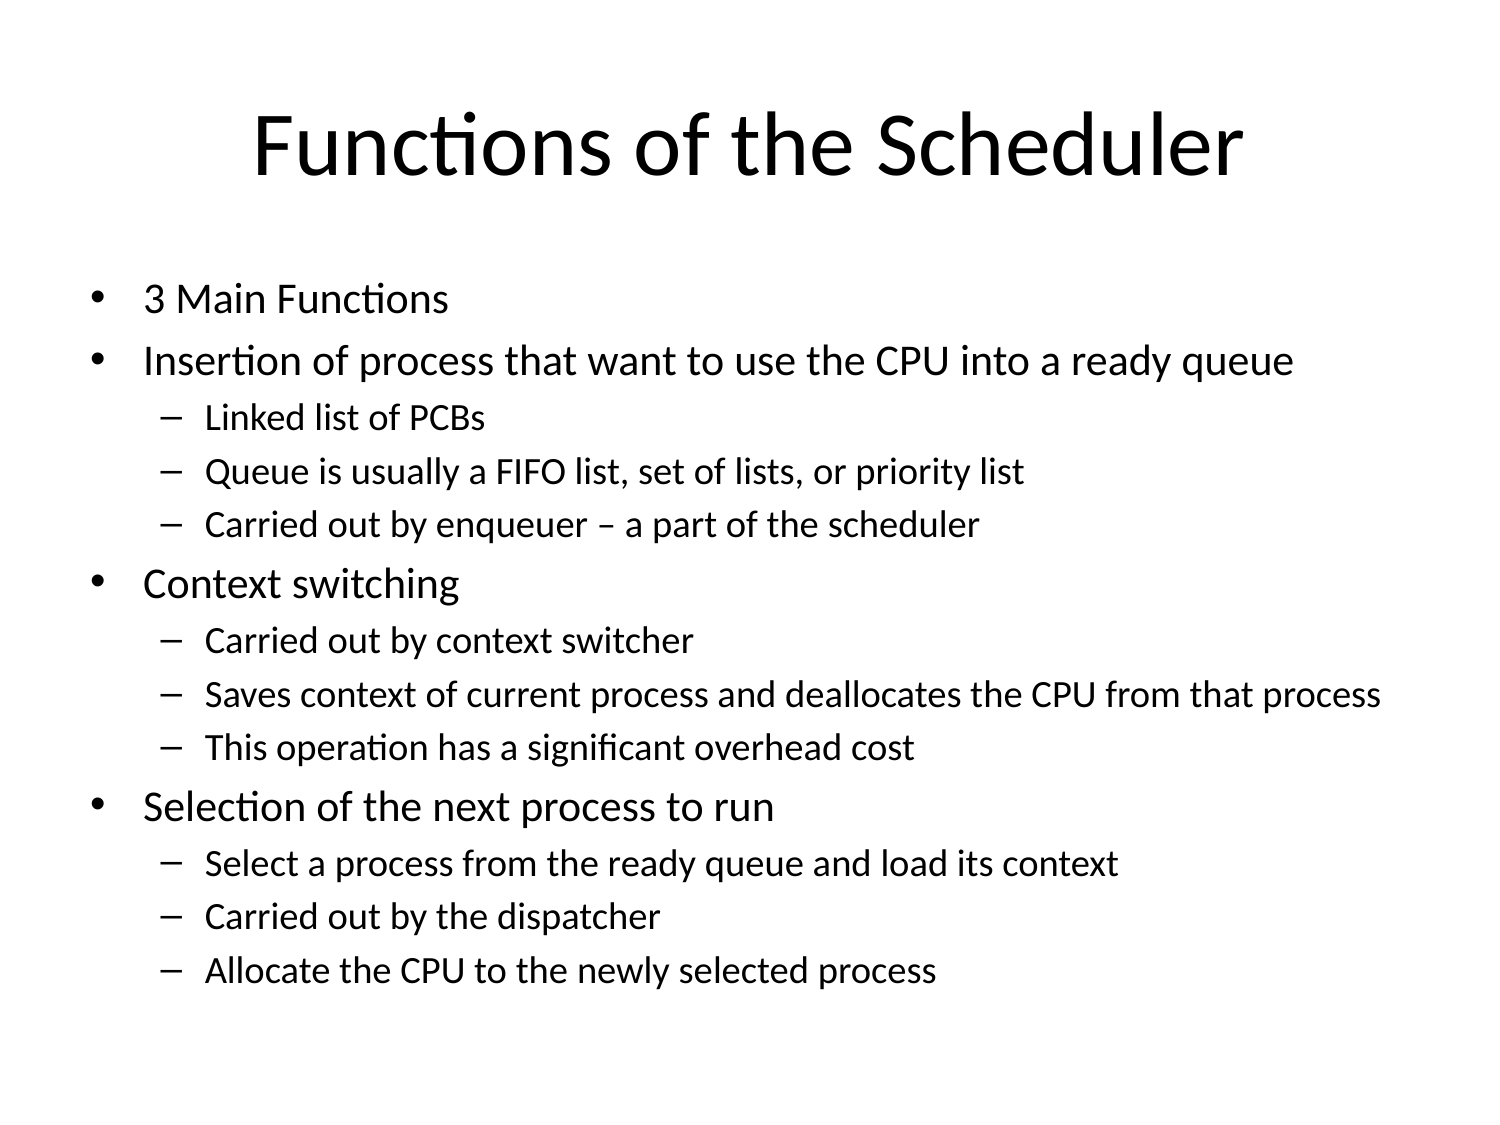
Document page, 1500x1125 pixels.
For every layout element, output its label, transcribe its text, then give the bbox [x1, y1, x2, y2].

list 3 Main Functions Insertion of process that want to use the CPU into a ready queue Linked list of PCBs Queue is usually a FIFO list, set of lists, or priority list Carried out by enqueuer – a part of the scheduler Context switching Carried out by context switcher Saves context of current process and deallocates the CPU from that process This operation has a significant overhead cost Selection of the next process to run Select a process from the ready queue and load its context Carried out by the dispatcher Allocate the CPU to the newly selected process [75, 262, 1425, 1005]
title Functions of the Scheduler [75, 45, 1425, 233]
